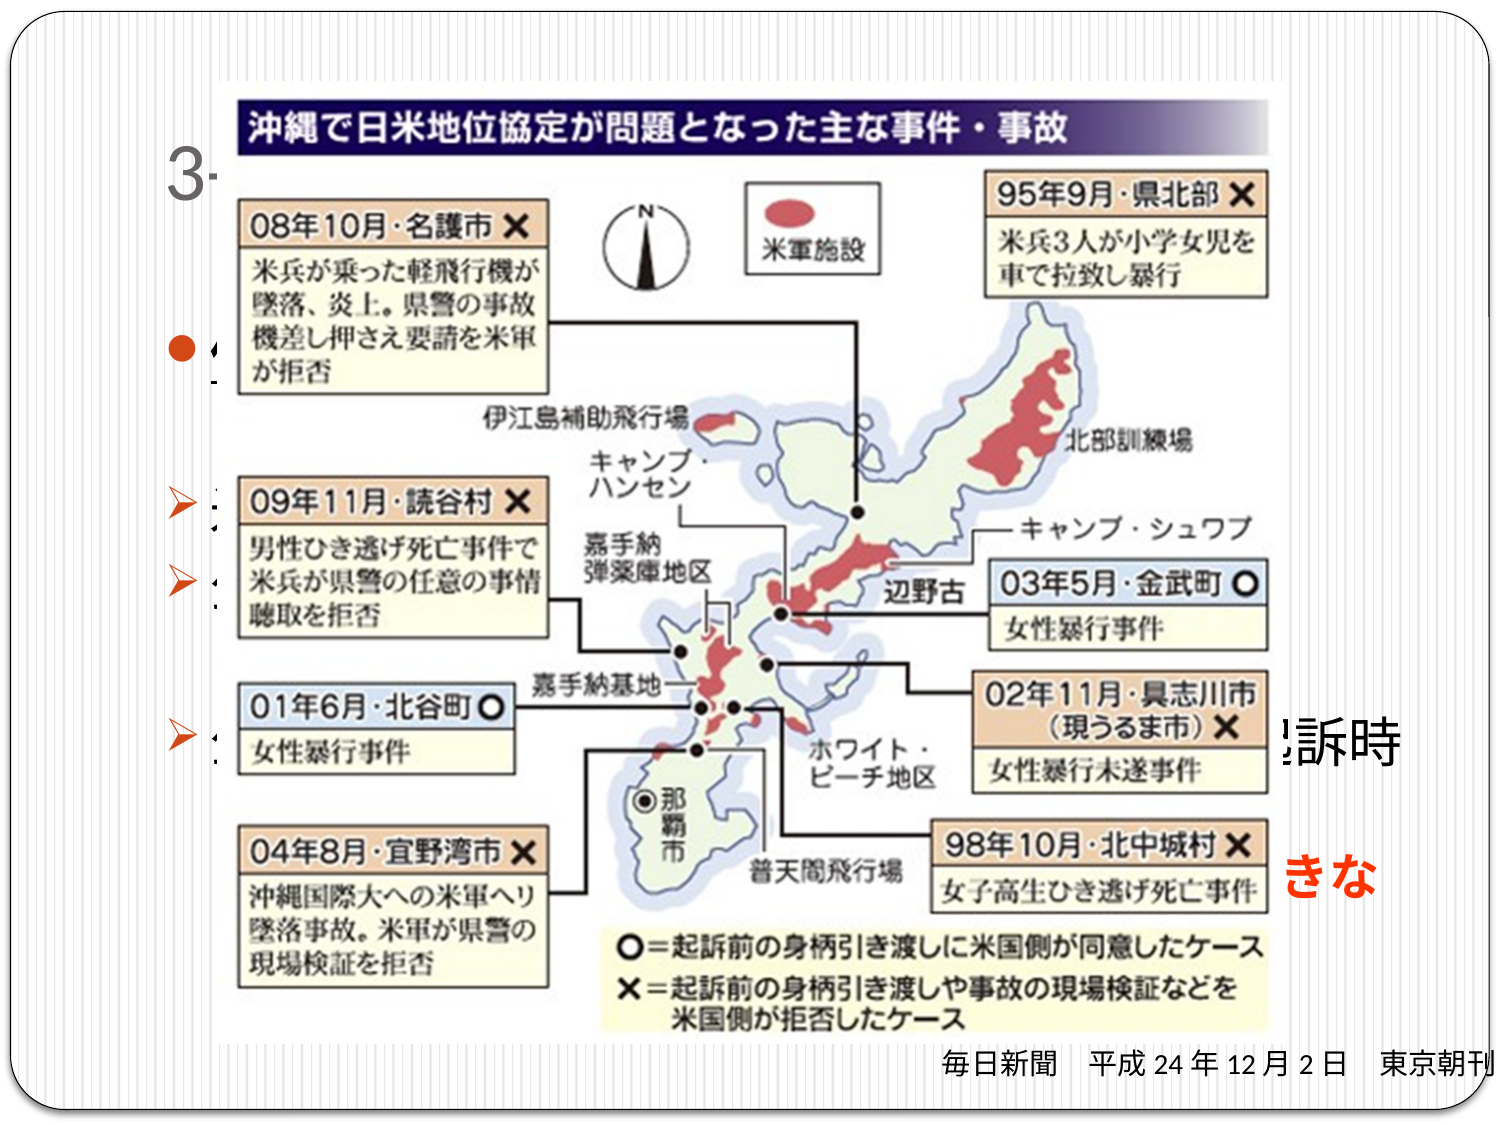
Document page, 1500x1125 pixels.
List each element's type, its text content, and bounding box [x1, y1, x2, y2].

picture [217, 81, 1283, 1045]
list 優先的裁判権（第一次裁判権） 米兵らの公務中の犯罪は米側に 公務外の犯罪は日本側に 公務外でも容疑者の身柄が米側にあれば、起訴時まで米側の身柄拘束を認めている →米側が先に身柄を押さえれば日本側が逮捕できない [150, 237, 211, 988]
title 3-1.日米地位協定 [150, 45, 1425, 233]
list 優先的裁判権（第一次裁判権） 米兵らの公務中の犯罪は米側に 公務外の犯罪は日本側に 公務外でも容疑者の身柄が米側にあれば、起訴時まで米側の身柄拘束を認めている →米側が先に身柄を押さえれば日本側が逮捕できない [1289, 237, 1425, 988]
text_box 毎日新聞 平成24年12月2日 東京朝刊 [927, 1038, 1500, 1088]
